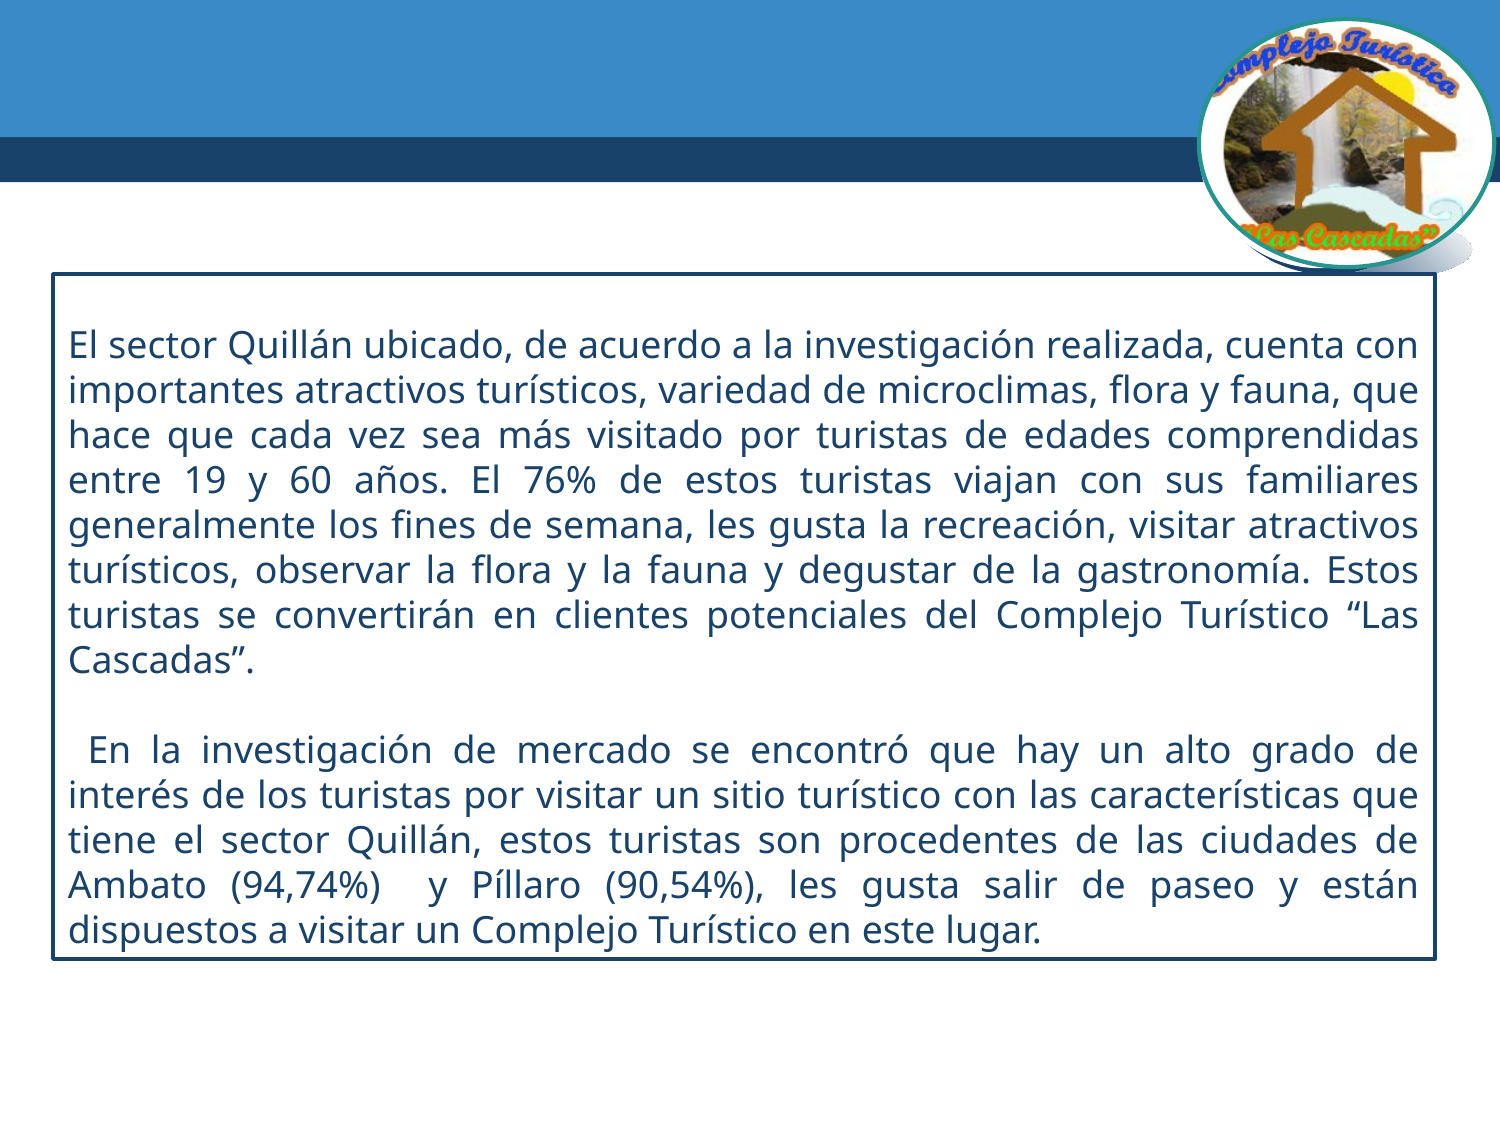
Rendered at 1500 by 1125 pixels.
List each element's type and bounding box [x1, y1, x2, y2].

text_box [1196, 16, 1497, 270]
text_box [51, 272, 1437, 961]
